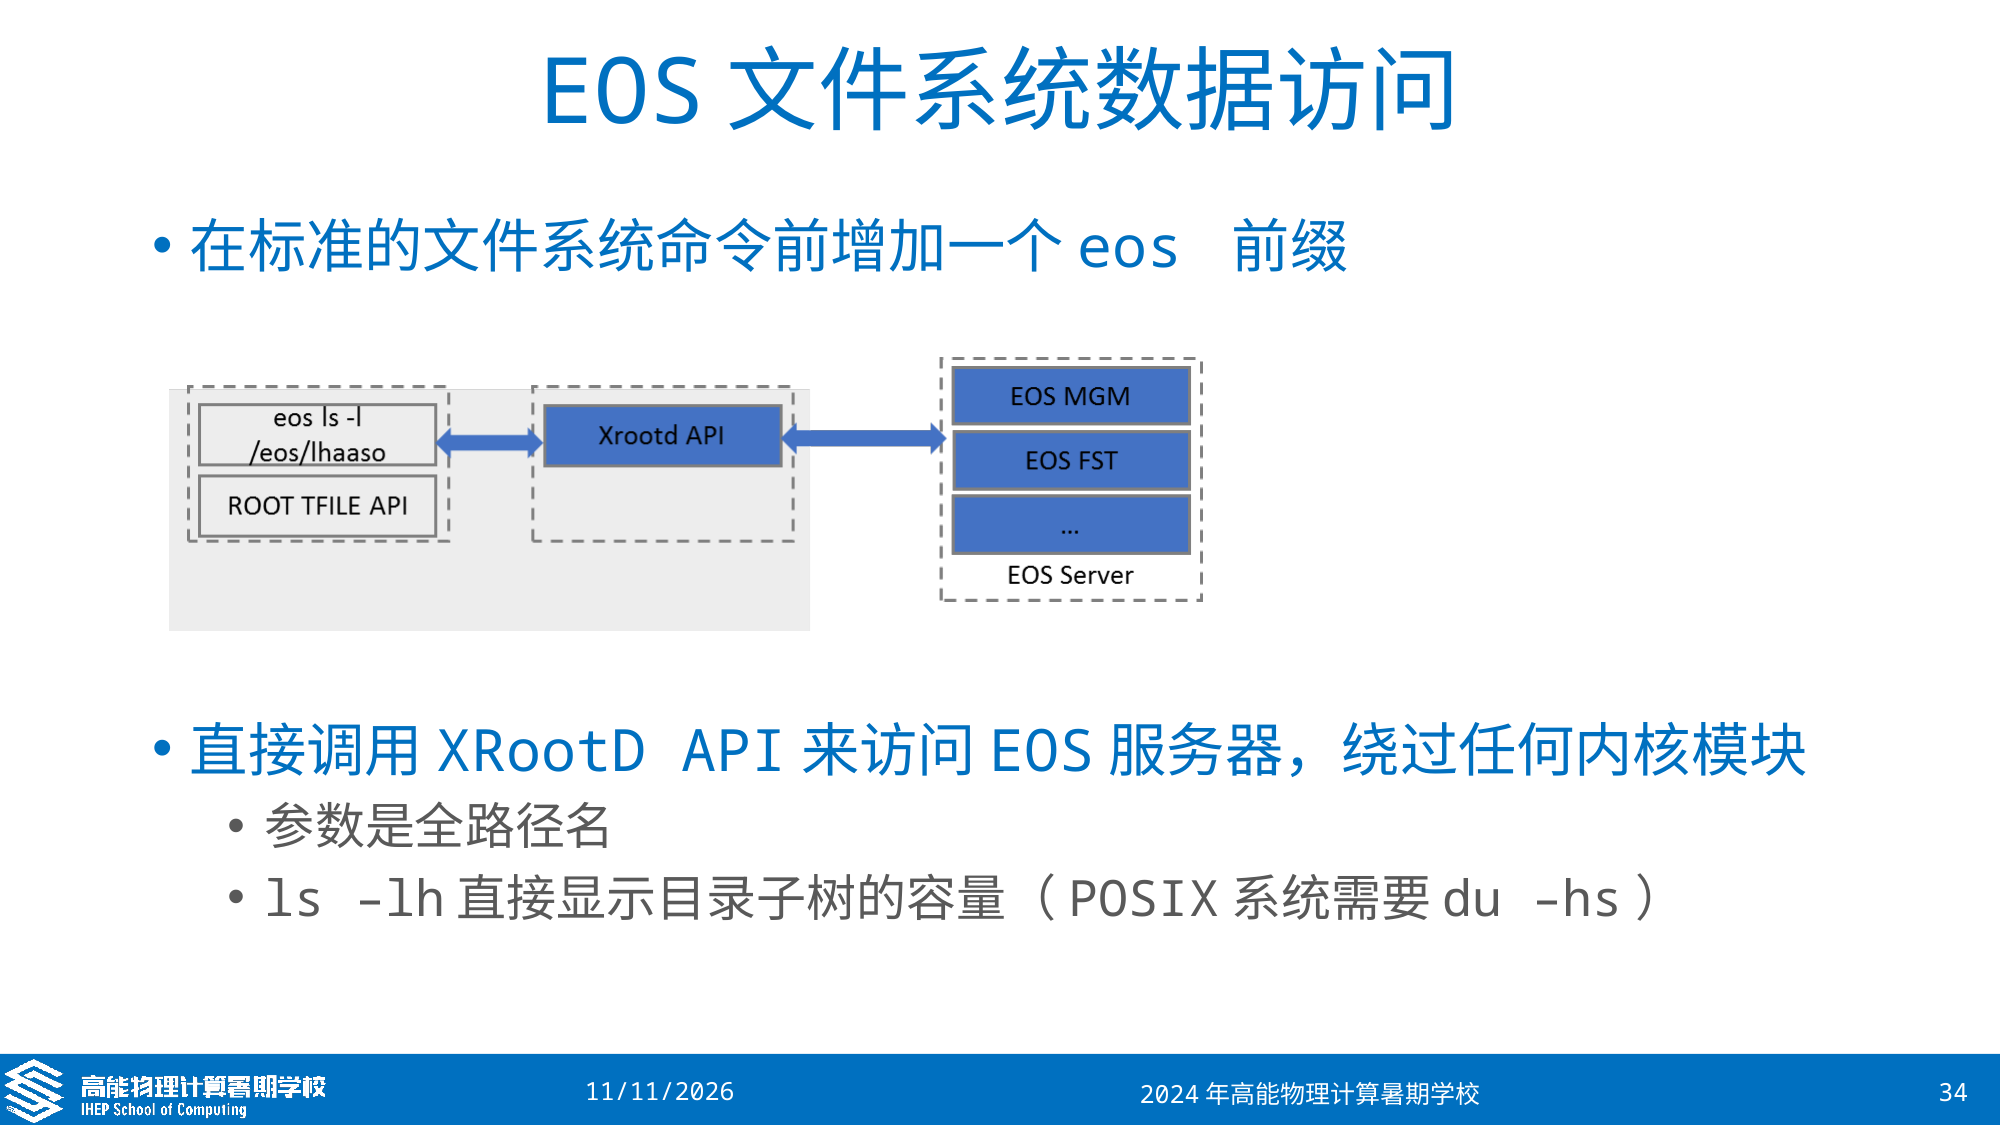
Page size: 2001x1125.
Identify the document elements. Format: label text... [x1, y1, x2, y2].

footer 2024年高能物理计算暑期学校 [969, 1068, 1651, 1119]
list 在标准的文件系统命令前增加一个eos 前缀 直接调用XRootD API来访问EOS服务器，绕过任何内核模块 参数是全路径名 ls –lh直接显示目录子树的容量（POSIX系统需要du –hs） [137, 187, 1863, 1014]
picture [0, 1056, 331, 1125]
title EOS文件系统数据访问 [137, 12, 1863, 175]
picture [169, 357, 1203, 632]
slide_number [569, 1066, 780, 1117]
slide_number 34 [1722, 1068, 1984, 1118]
